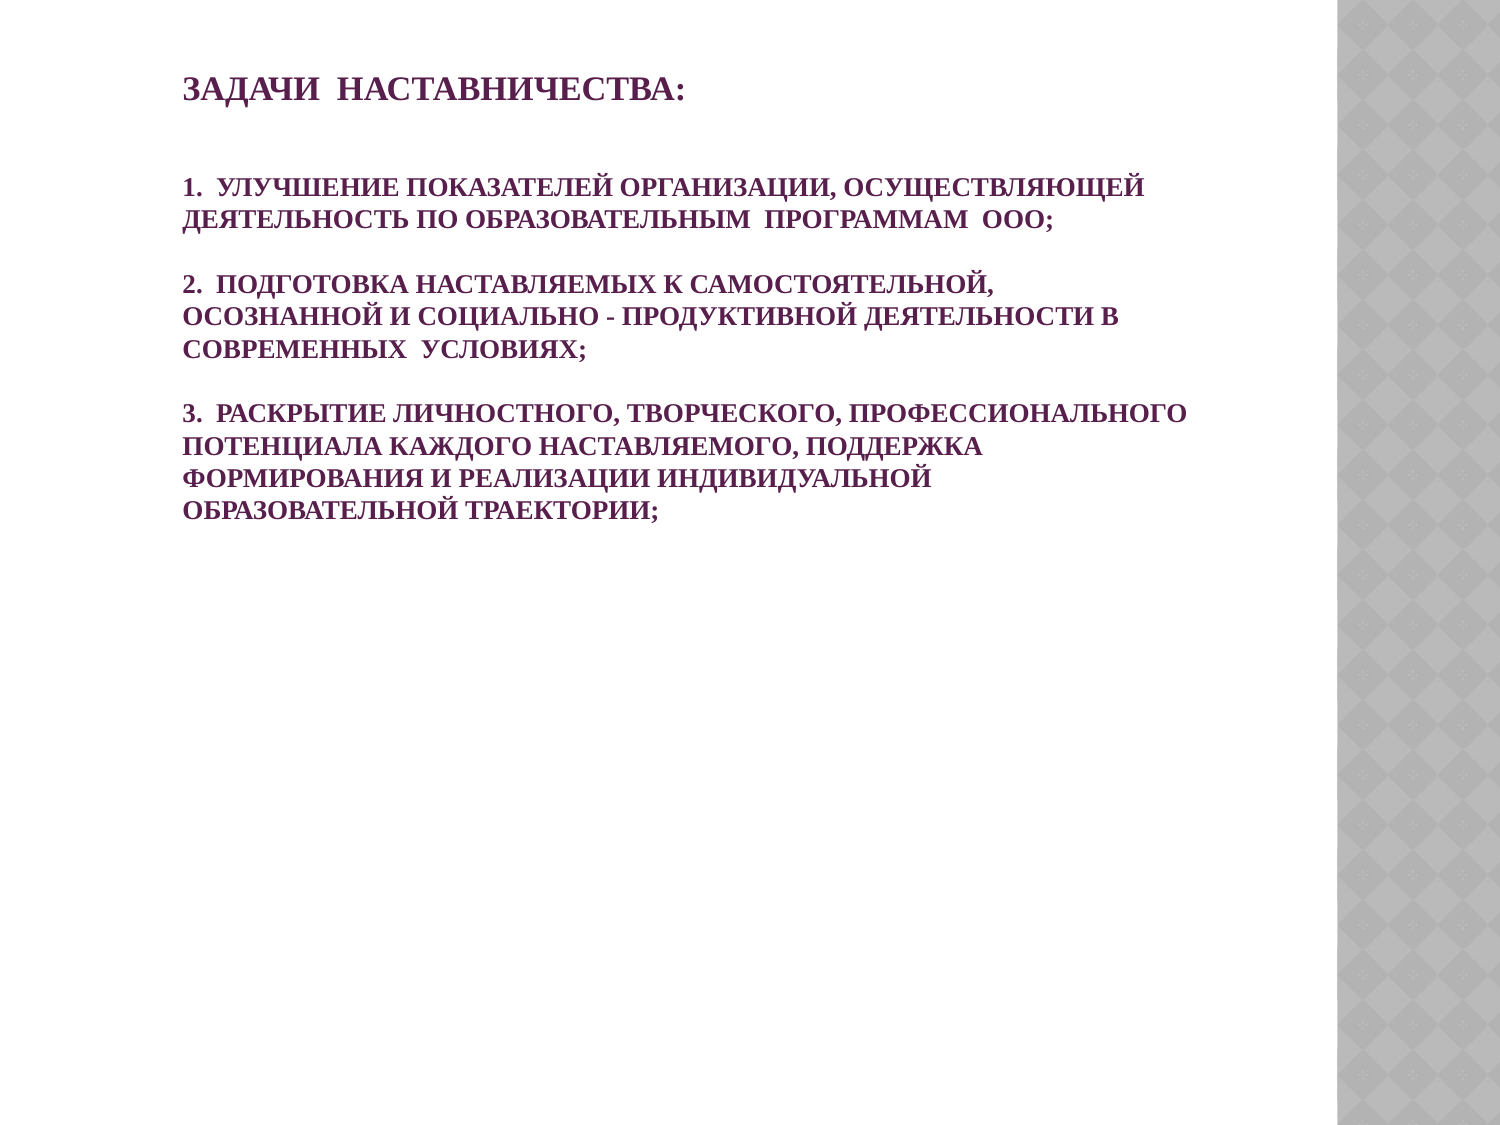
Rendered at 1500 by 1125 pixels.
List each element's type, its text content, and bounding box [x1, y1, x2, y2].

title Задачи наставничества: 1. улучшение показателей организации, осуществляющей деятельность по образовательным программам ООО; 2. подготовка наставляемых к самостоятельной, осознанной и социально - продуктивной деятельности в современных условиях; 3. раскрытие личностного, творческого, профессионального потенциала каждого наставляемого, поддержка формирования и реализации индивидуальной образовательной траектории; [174, 66, 1202, 687]
